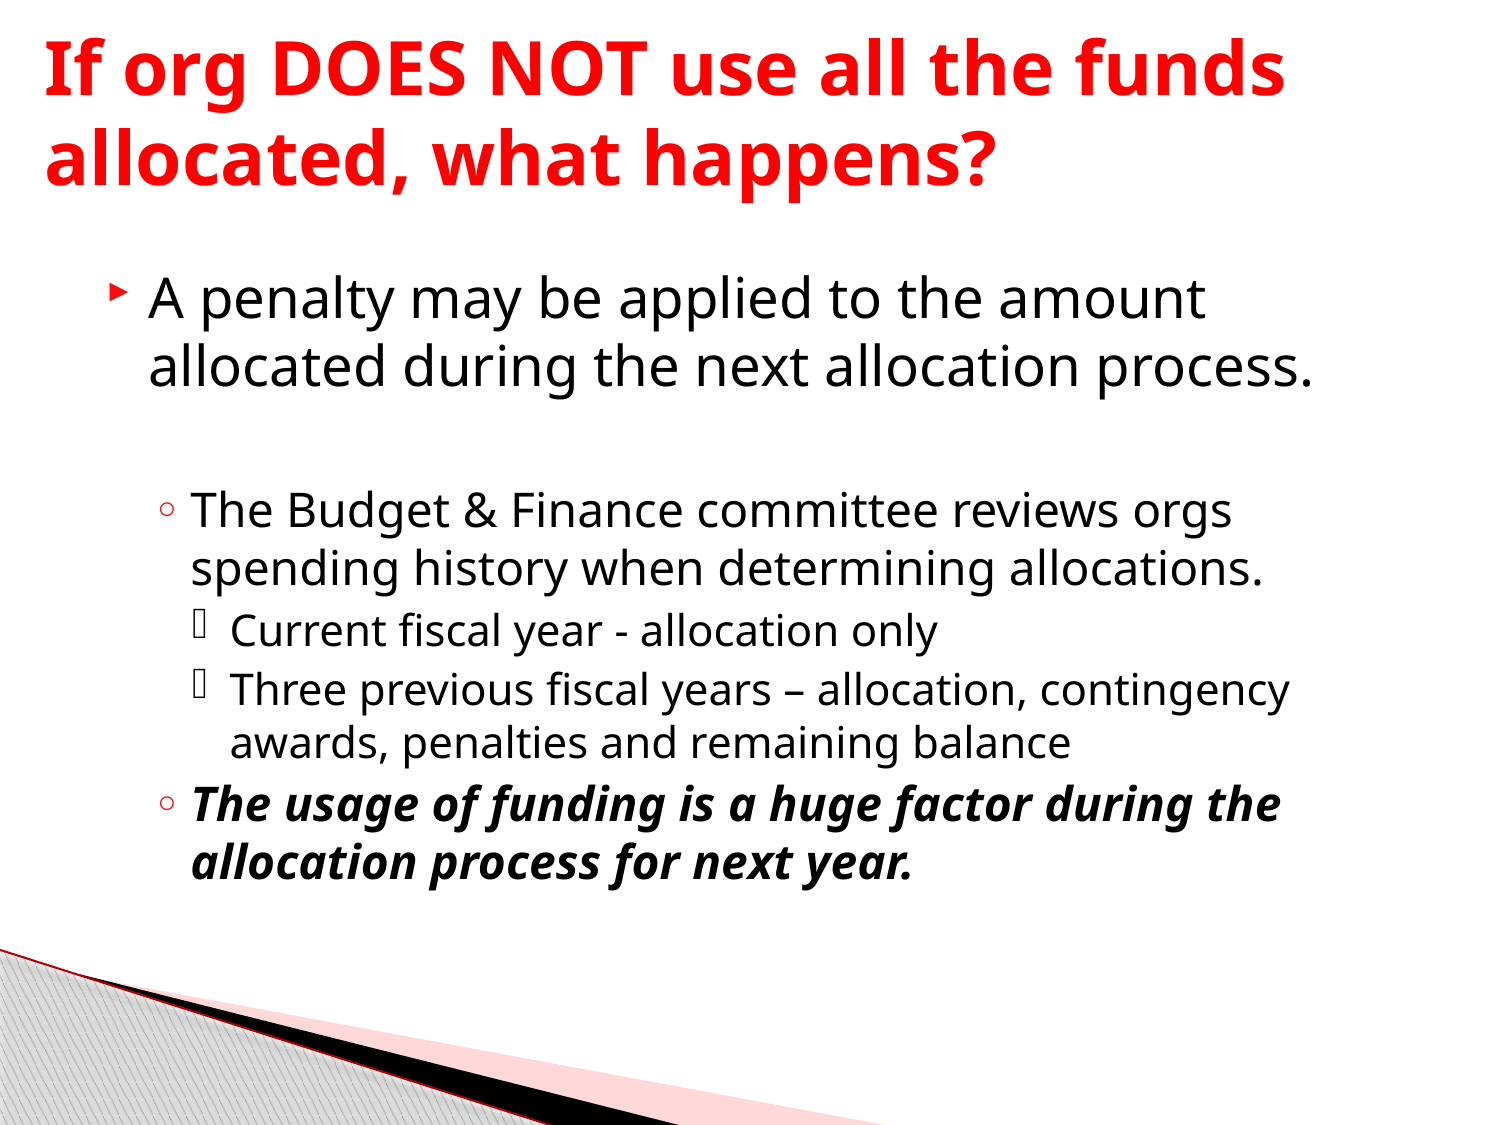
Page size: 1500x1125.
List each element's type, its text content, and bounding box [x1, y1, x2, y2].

list A penalty may be applied to the amount allocated during the next allocation process. The Budget & Finance committee reviews orgs spending history when determining allocations. Current fiscal year - allocation only Three previous fiscal years – allocation, contingency awards, penalties and remaining balance The usage of funding is a huge factor during the allocation process for next year. [73, 254, 1424, 1125]
title If org DOES NOT use all the funds allocated, what happens? [30, 0, 1381, 239]
